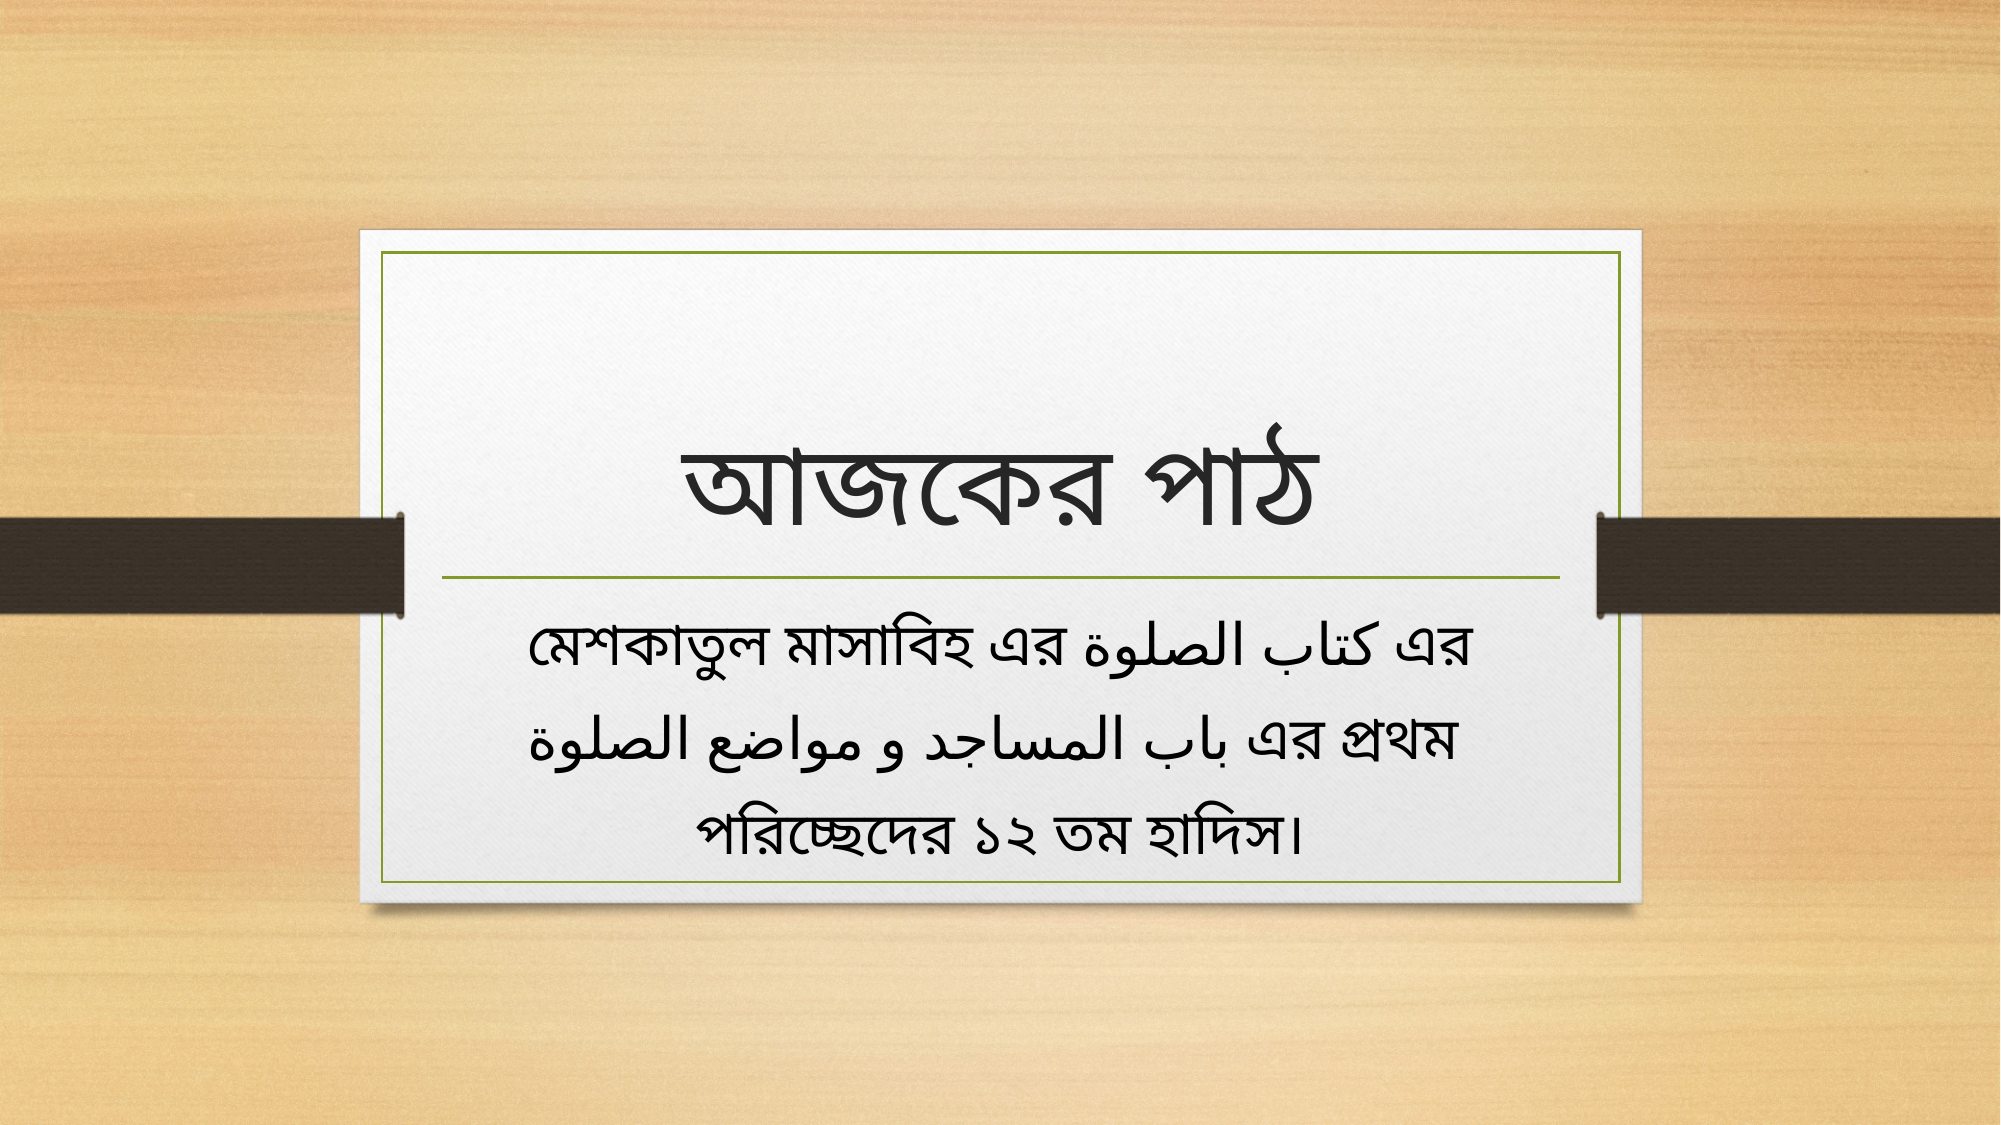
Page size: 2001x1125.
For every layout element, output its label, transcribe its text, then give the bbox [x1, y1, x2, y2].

picture [0, 0, 2001, 1125]
subtitle মেশকাতুল মাসাবিহ এর كتاب الصلوة এর باب المساجد و مواضع الصلوة এর প্রথম পরিচ্ছেদের ১২ তম হাদিস। [441, 600, 1560, 817]
title আজকের পাঠ [441, 306, 1560, 556]
